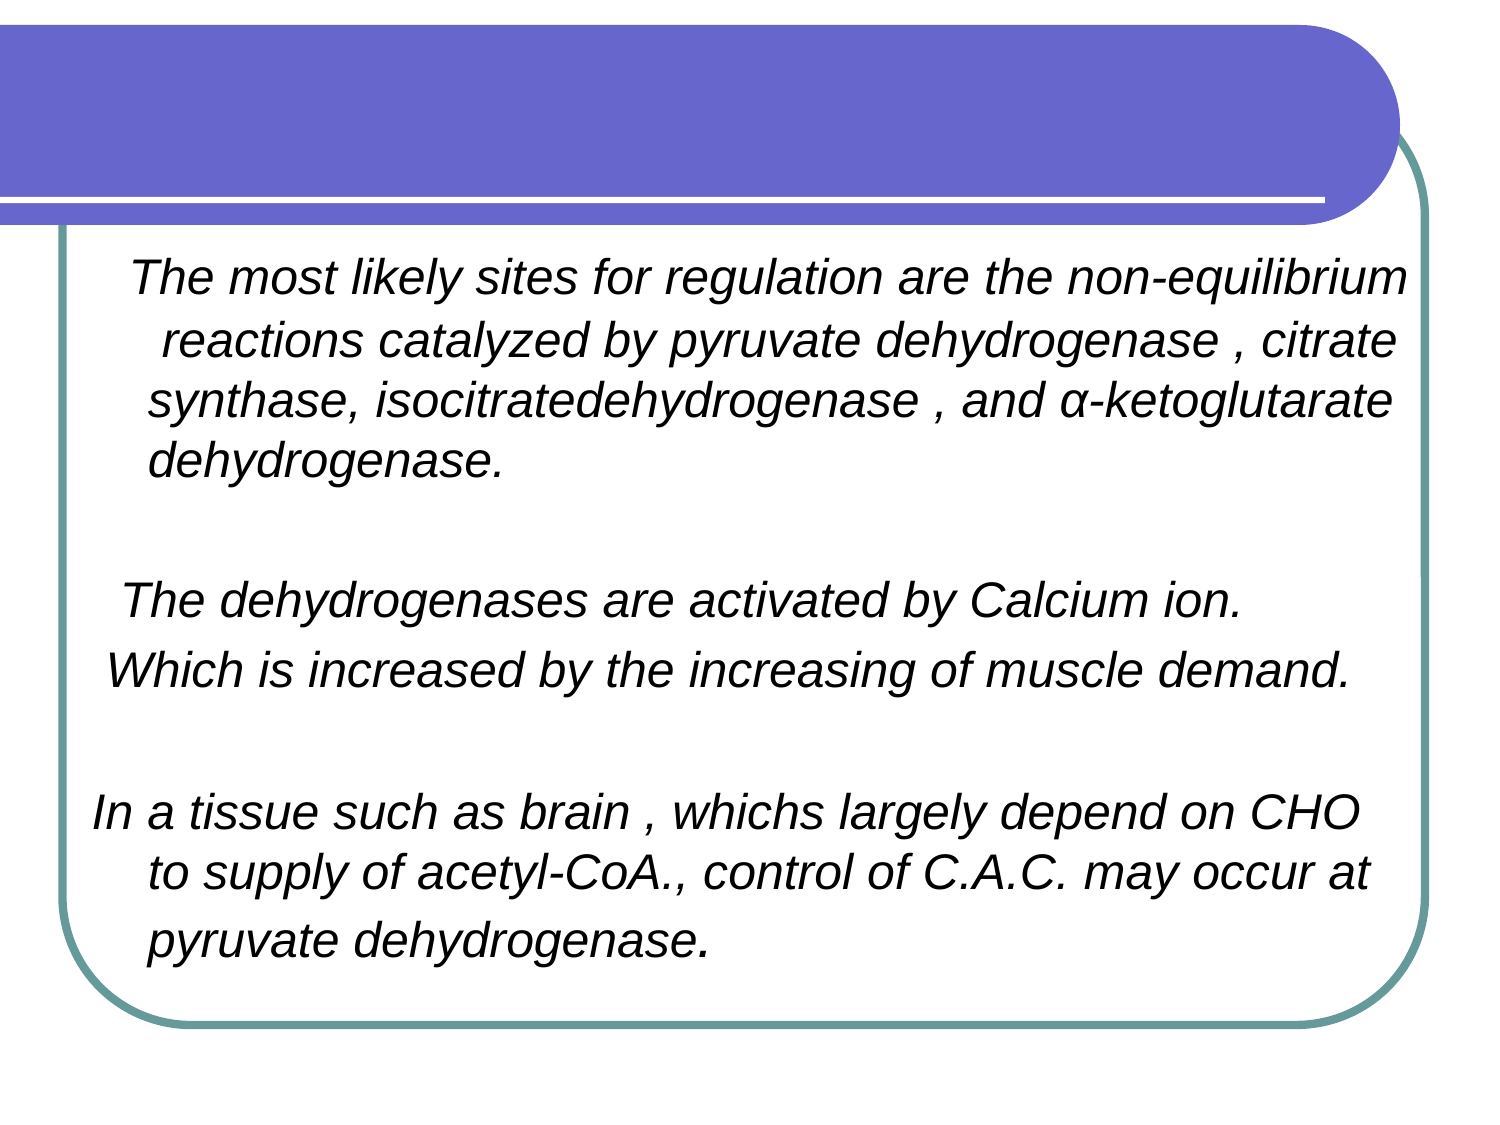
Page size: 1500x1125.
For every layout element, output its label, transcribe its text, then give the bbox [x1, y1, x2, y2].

list The most likely sites for regulation are the non-equilibrium reactions catalyzed by pyruvate dehydrogenase , citrate synthase, isocitratedehydrogenase , and α-ketoglutarate dehydrogenase. The dehydrogenases are activated by Calcium ion. Which is increased by the increasing of muscle demand. In a tissue such as brain , whichs largely depend on CHO to supply of acetyl-CoA., control of C.A.C. may occur at pyruvate dehydrogenase. [76, 219, 1425, 1005]
